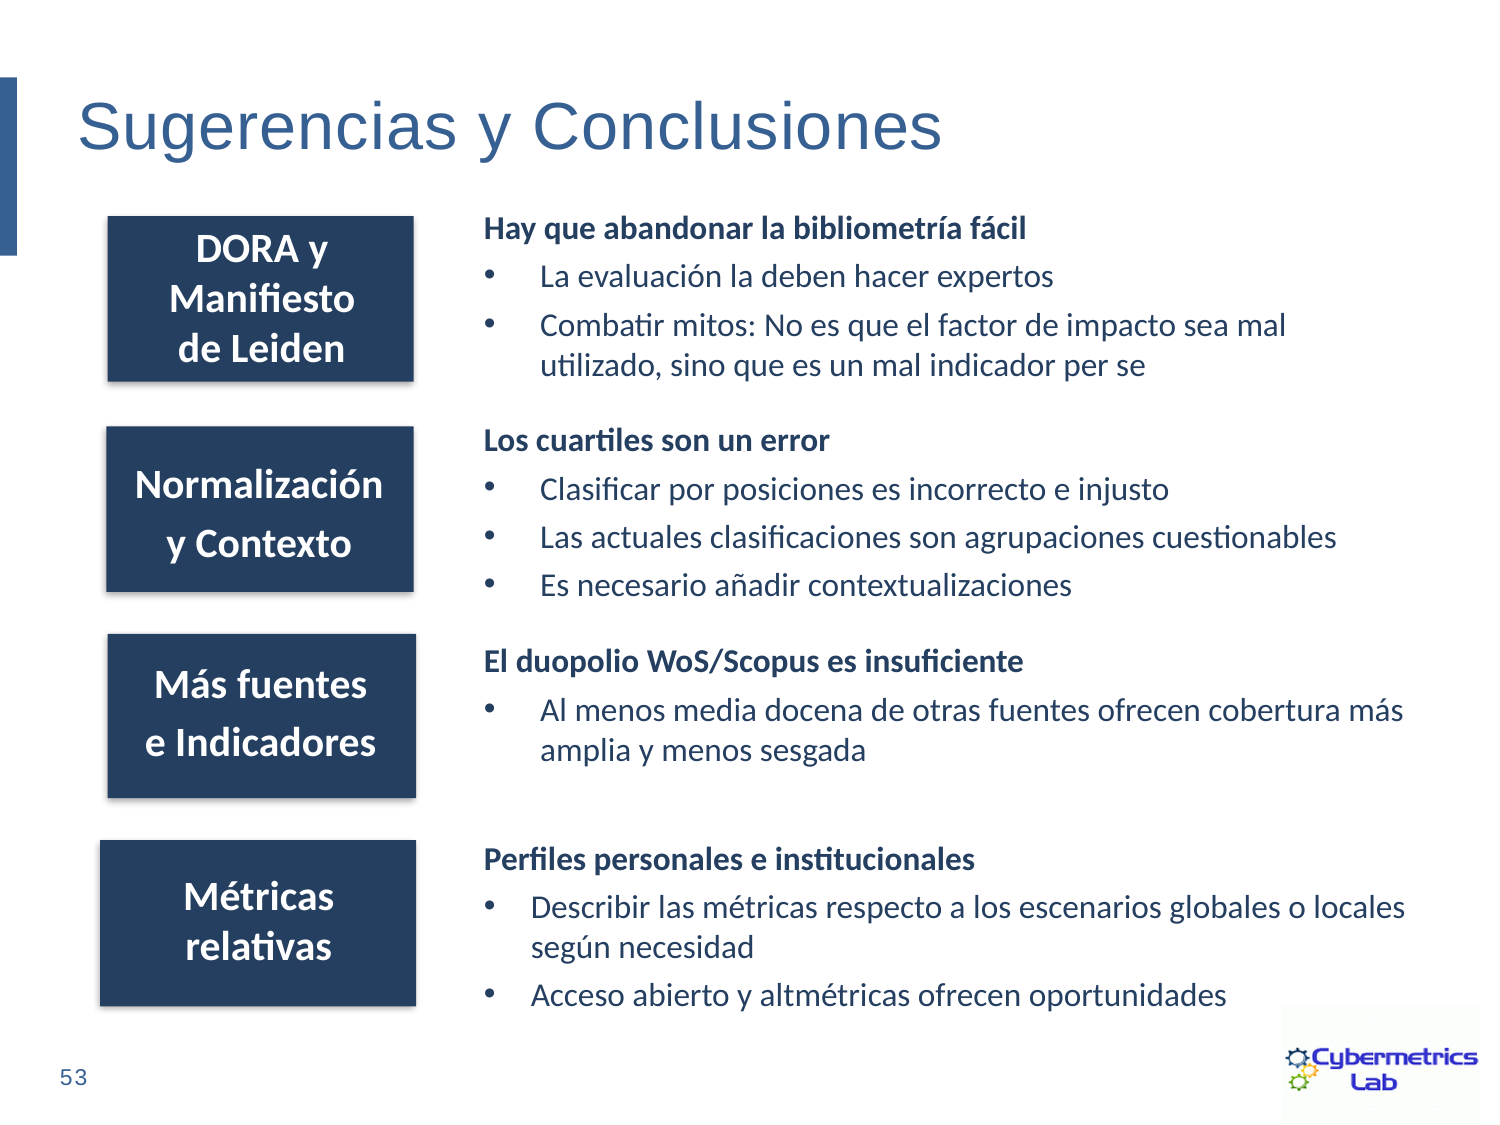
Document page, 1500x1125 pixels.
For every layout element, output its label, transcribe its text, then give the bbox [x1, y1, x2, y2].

text_box Normalización y Contexto [105, 449, 414, 573]
text_box Métricas relativas [101, 861, 417, 977]
text_box El duopolio WoS/Scopus es insuficiente Al menos media docena de otras fuentes ofrecen cobertura más amplia y menos sesgada [469, 632, 1436, 775]
text_box [107, 633, 417, 799]
text_box Perfiles personales e institucionales Describir las métricas respecto a los escenarios globales o locales según necesidad Acceso abierto y altmétricas ofrecen oportunidades [469, 829, 1475, 1021]
picture [1282, 1004, 1480, 1125]
text_box DORA y Manifiesto de Leiden [135, 213, 389, 378]
text_box Sugerencias y Conclusiones [62, 75, 1436, 171]
text_box Más fuentes e Indicadores [107, 649, 414, 773]
text_box [106, 425, 415, 593]
text_box Hay que abandonar la bibliometría fácil La evaluación la deben hacer expertos Combatir mitos: No es que el factor de impacto sea mal utilizado, sino que es un mal indicador per se [469, 198, 1417, 390]
text_box [99, 839, 417, 1007]
text_box Los cuartiles son un error Clasificar por posiciones es incorrecto e injusto Las actuales clasificaciones son agrupaciones cuestionables Es necesario añadir contextualizaciones [469, 411, 1436, 611]
text_box [107, 215, 414, 382]
